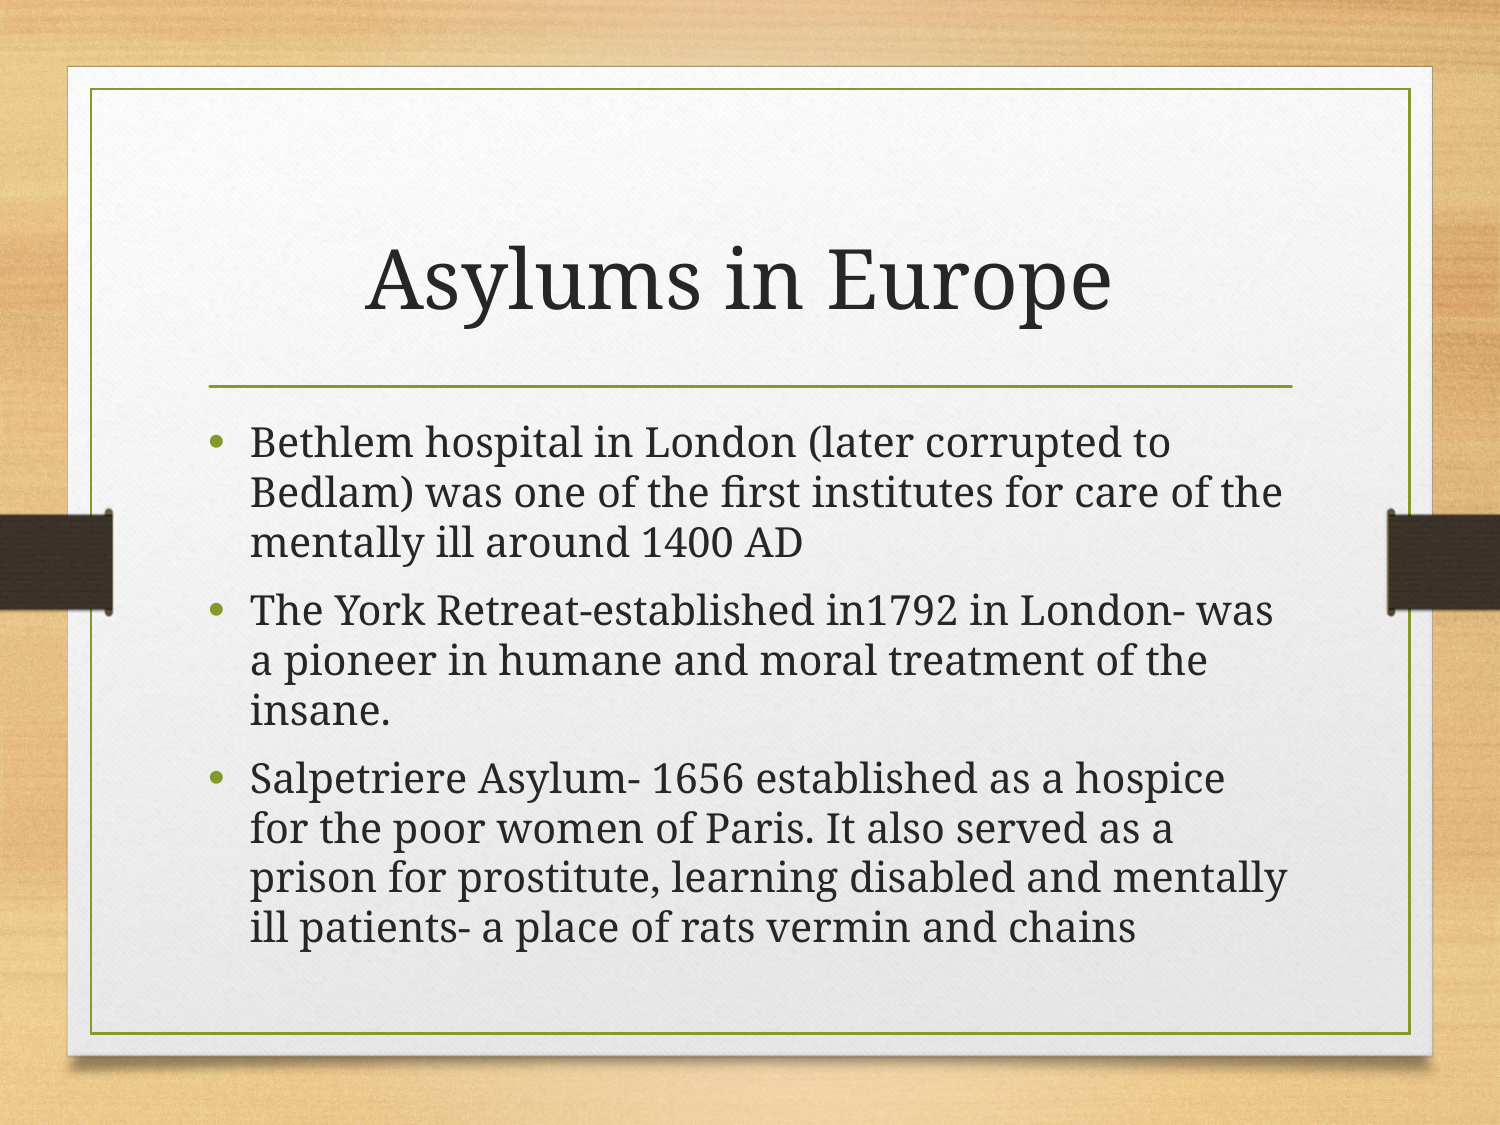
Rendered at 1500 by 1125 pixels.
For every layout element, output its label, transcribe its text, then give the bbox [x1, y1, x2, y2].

picture [0, 0, 1500, 1125]
title Asylums in Europe [193, 187, 1309, 364]
list Bethlem hospital in London (later corrupted to Bedlam) was one of the first institutes for care of the mentally ill around 1400 AD The York Retreat-established in1792 in London- was a pioneer in humane and moral treatment of the insane. Salpetriere Asylum- 1656 established as a hospice for the poor women of Paris. It also served as a prison for prostitute, learning disabled and mentally ill patients- a place of rats vermin and chains [193, 408, 1309, 974]
